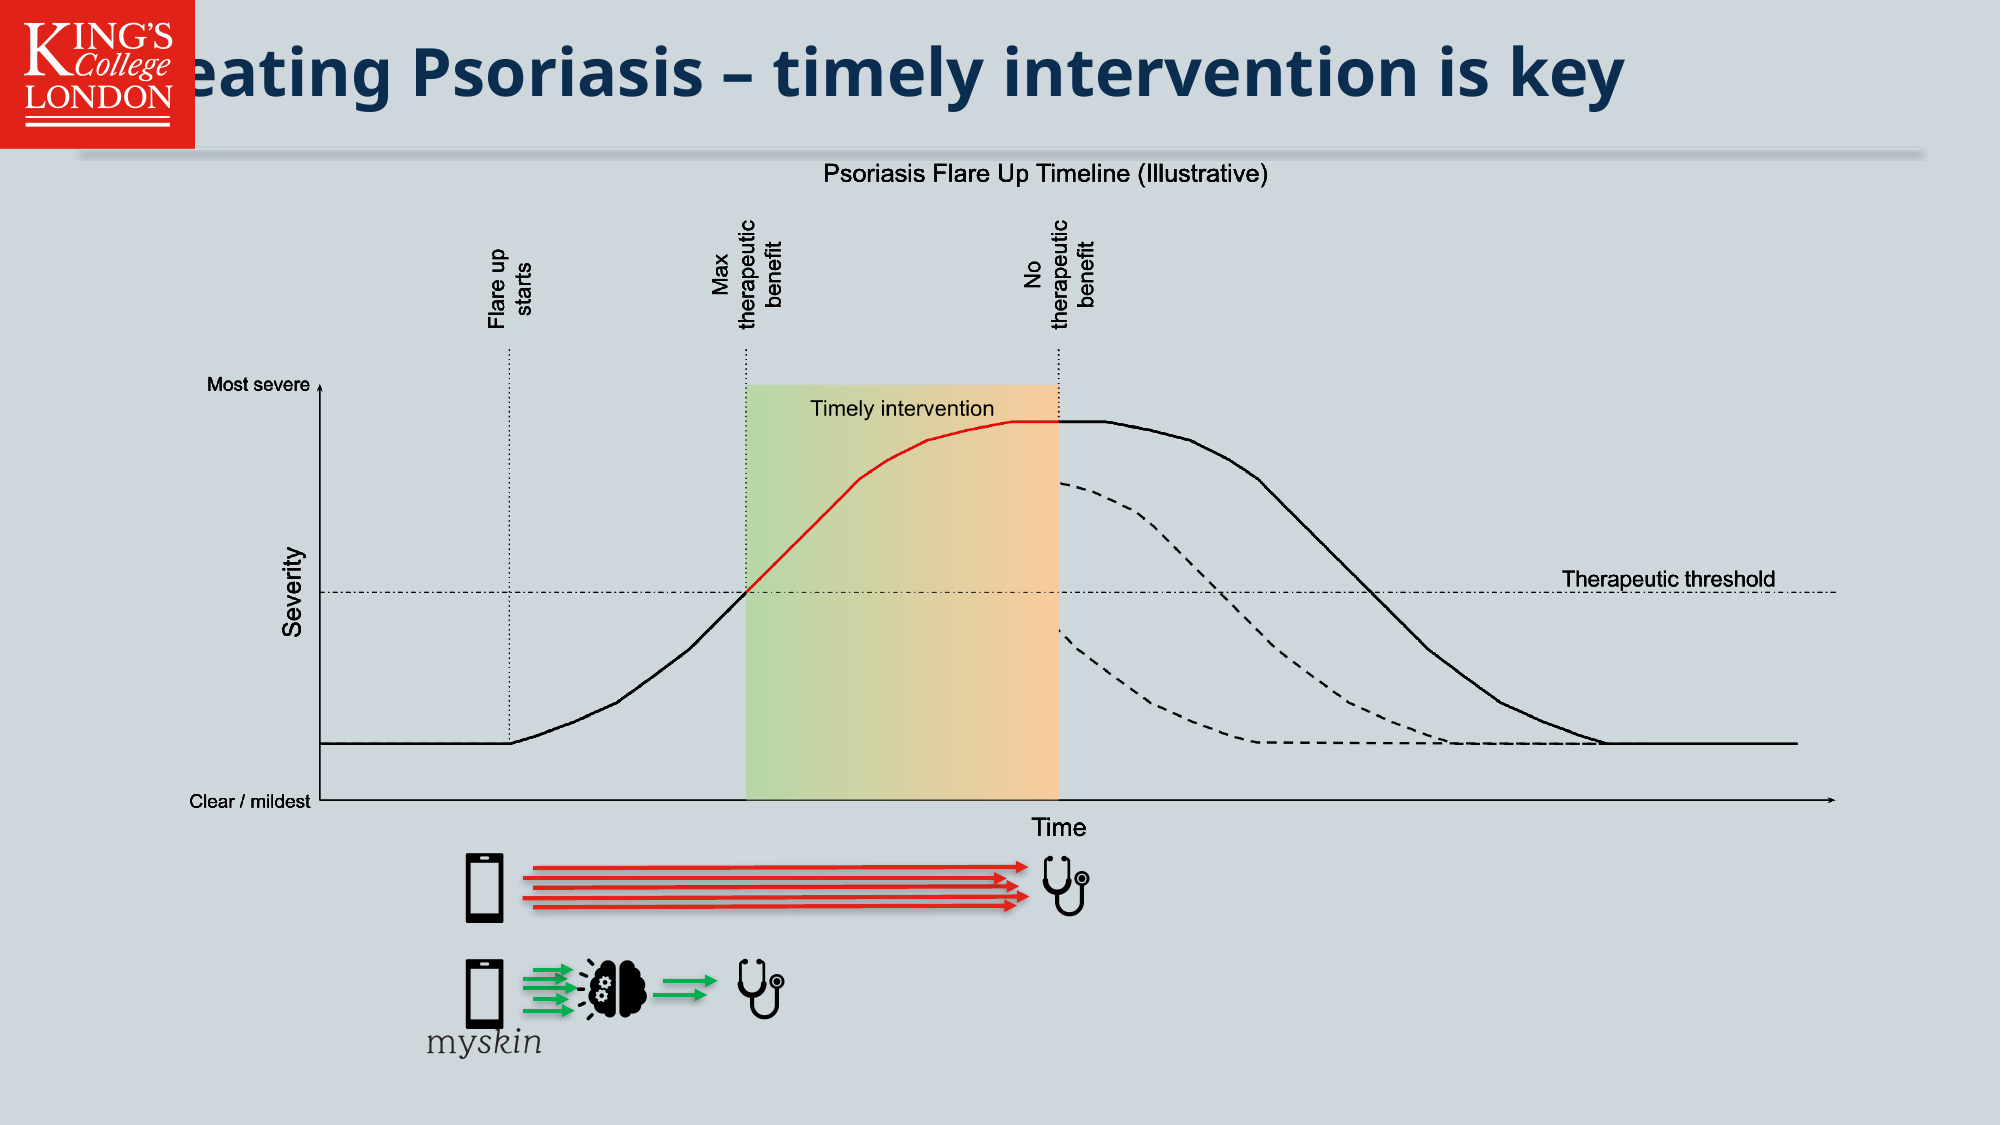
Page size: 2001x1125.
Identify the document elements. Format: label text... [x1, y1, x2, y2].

picture [727, 956, 794, 1022]
picture [0, 0, 1851, 926]
picture [426, 956, 541, 1060]
picture [575, 946, 661, 1032]
title Treating Psoriasis – timely intervention is key [199, 29, 1663, 133]
